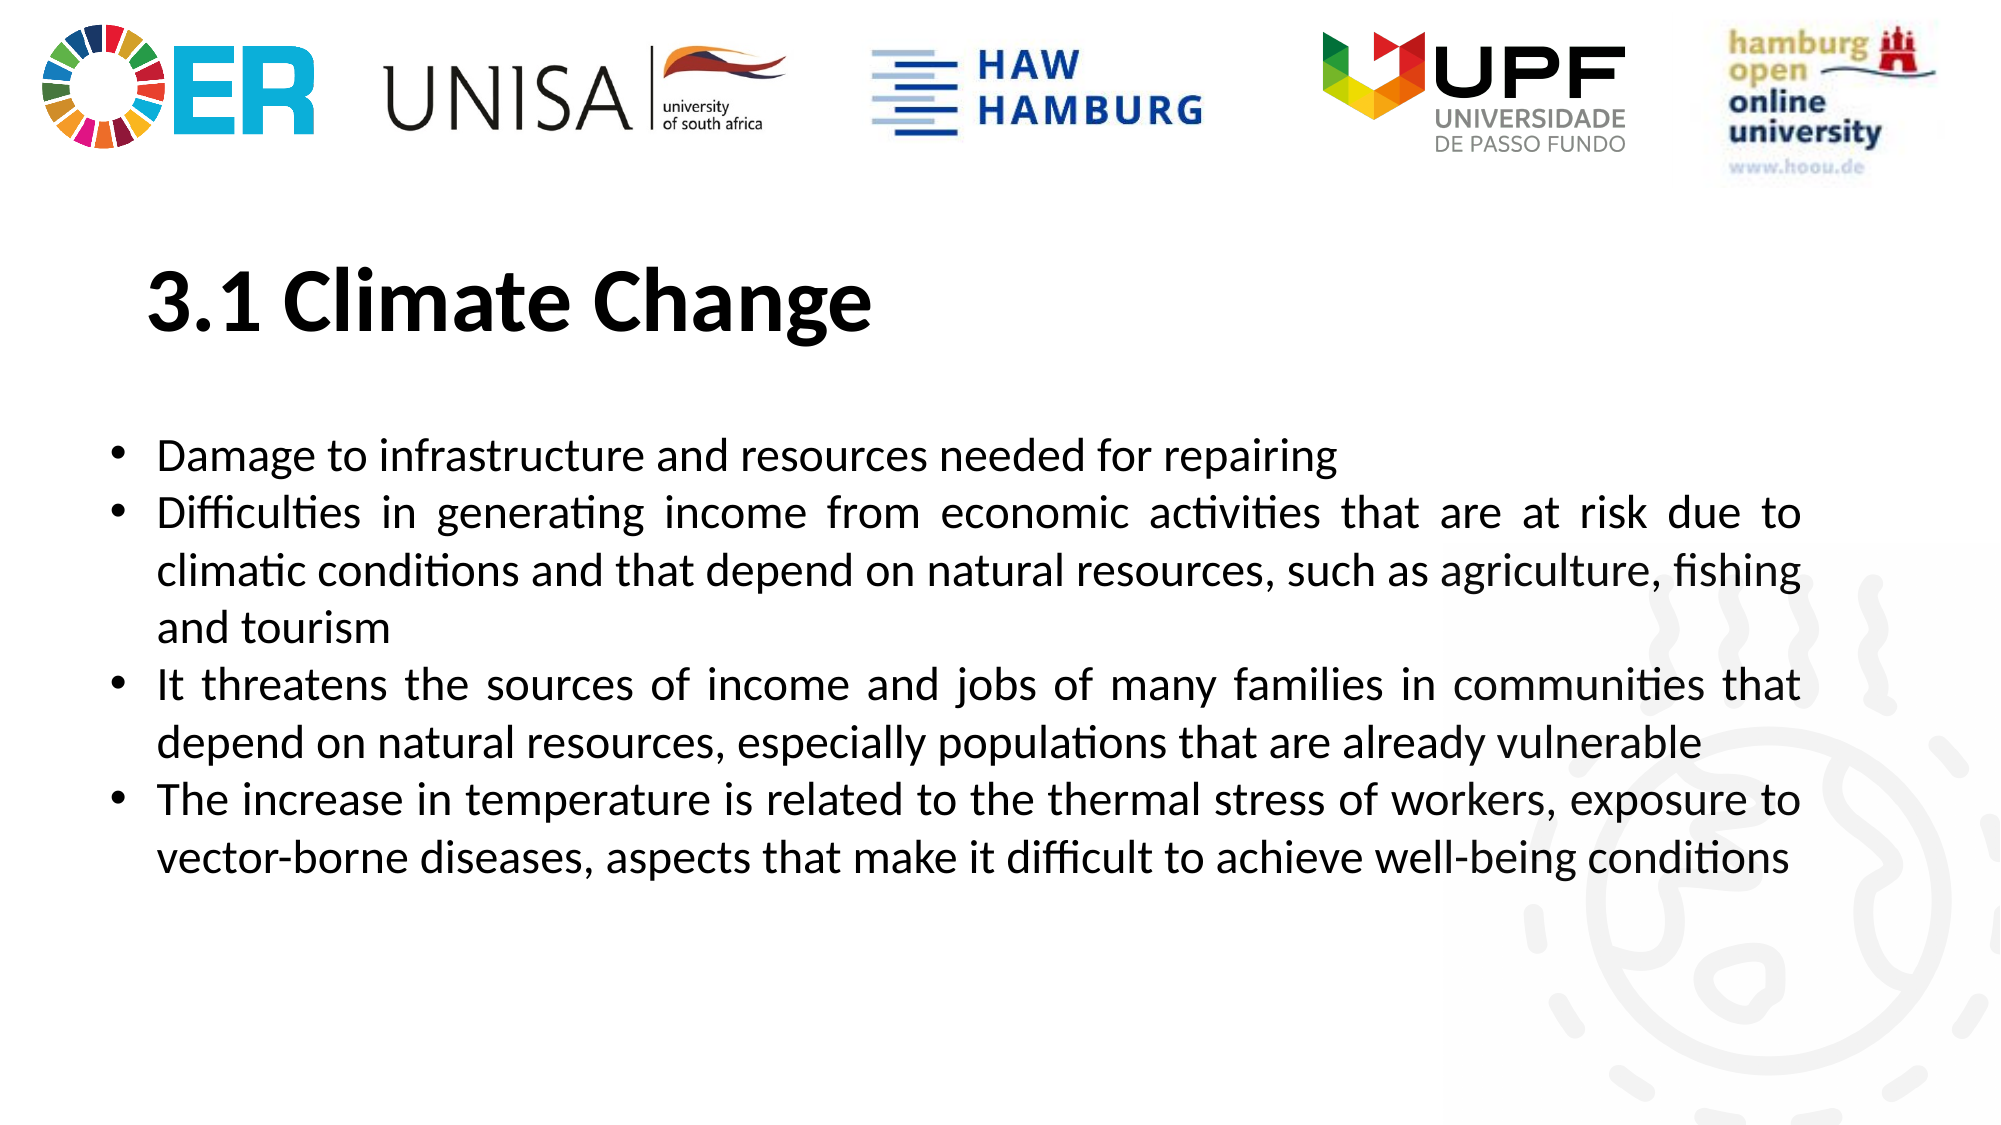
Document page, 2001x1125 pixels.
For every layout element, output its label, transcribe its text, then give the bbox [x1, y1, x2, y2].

title 3.1 Climate Change [130, 192, 1856, 411]
picture [263, 64, 294, 88]
picture [1443, 543, 2000, 1125]
picture [38, 22, 315, 152]
picture [372, 32, 798, 143]
picture [1275, 11, 1977, 188]
text_box Damage to infrastructure and resources needed for repairing Difficulties in generating income from economic activities that are at risk due to climatic conditions and that depend on natural resources, such as agriculture, fishing and tourism It threatens the sources of income and jobs of many families in communities that depend on natural resources, especially populations that are already vulnerable The increase in temperature is related to the thermal stress of workers, exposure to vector-borne diseases, aspects that make it difficult to achieve well-being conditions [94, 415, 1820, 891]
picture [844, 22, 1229, 165]
